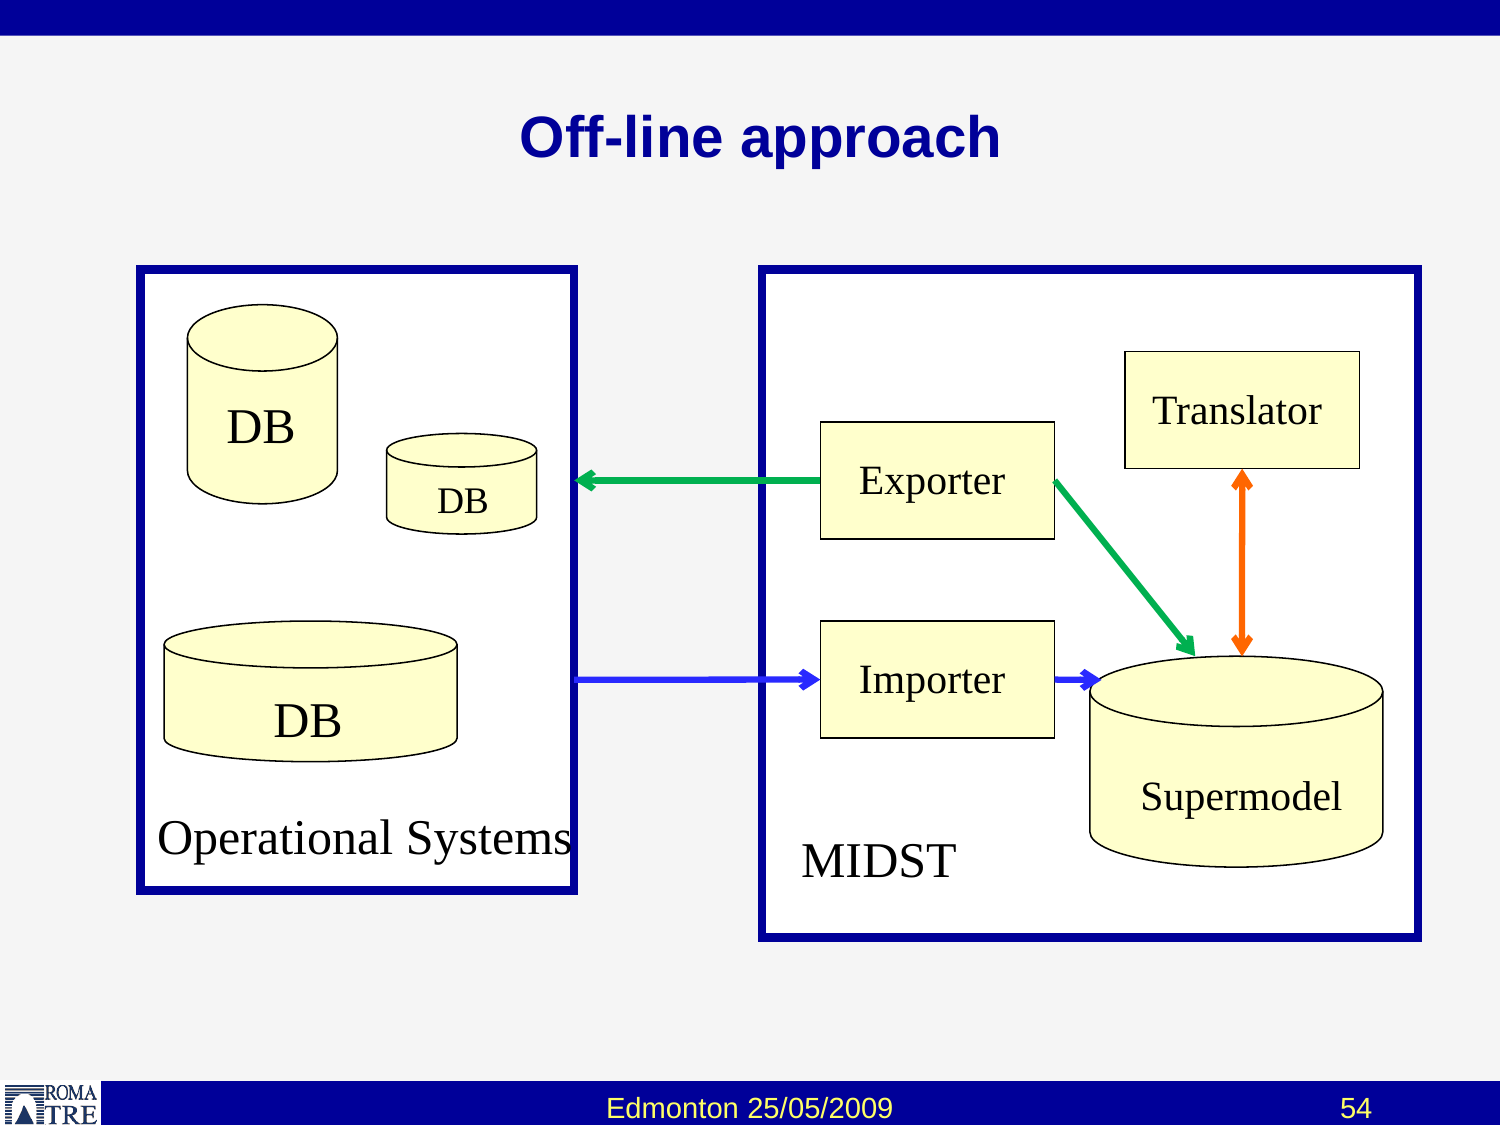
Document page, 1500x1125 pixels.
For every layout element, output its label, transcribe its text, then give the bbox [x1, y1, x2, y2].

text_box DB [211, 386, 311, 462]
slide_number 54 [1186, 1082, 1388, 1125]
text_box Operational Systems [142, 796, 588, 872]
text_box [1125, 351, 1360, 469]
text_box [187, 304, 338, 504]
picture [0, 1080, 101, 1125]
text_box Importer [844, 644, 1021, 710]
text_box Translator [1137, 375, 1338, 440]
text_box [164, 621, 458, 762]
text_box [1089, 656, 1383, 868]
text_box Exporter [844, 445, 1021, 511]
text_box [820, 421, 1055, 539]
text_box [386, 433, 537, 535]
text_box [761, 269, 1418, 938]
text_box [140, 269, 575, 891]
text_box [820, 621, 1055, 739]
footer Edmonton 25/05/2009 [324, 1082, 1176, 1125]
text_box DB [258, 679, 358, 755]
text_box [1054, 480, 1196, 657]
text_box DB [422, 468, 505, 529]
text_box MIDST [786, 820, 972, 895]
text_box Supermodel [1125, 761, 1358, 827]
title Off-line approach [58, 46, 1465, 223]
